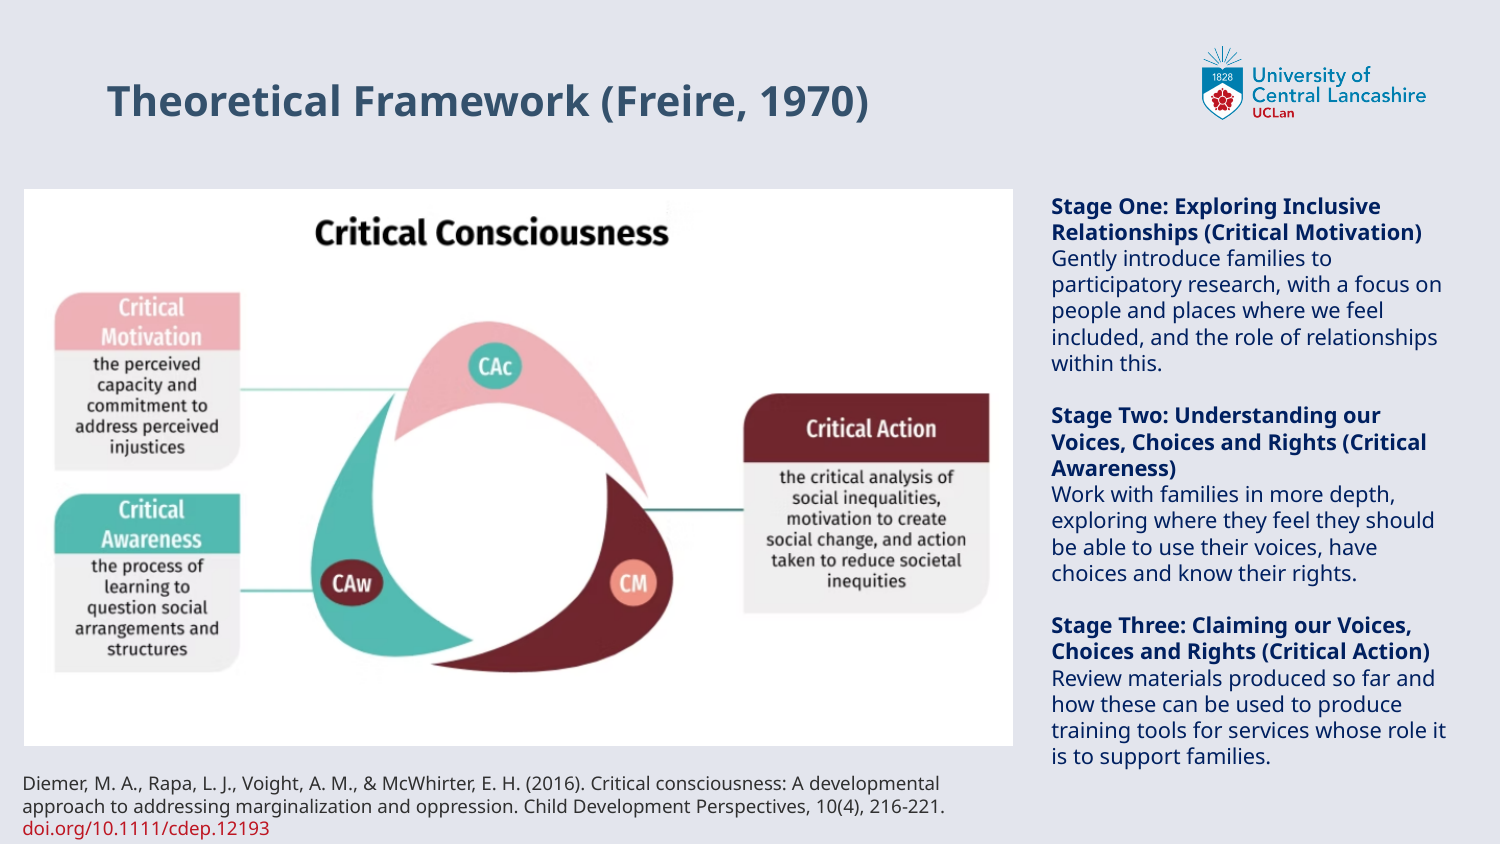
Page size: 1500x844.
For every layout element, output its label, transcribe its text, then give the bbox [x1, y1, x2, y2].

title Theoretical Framework (Freire, 1970) [106, 19, 1154, 126]
text_box Diemer, M. A., Rapa, L. J., Voight, A. M., & McWhirter, E. H. (2016). Critical consciousness: A developmental approach to addressing marginalization and oppression. Child Development Perspectives, 10(4), 216-221. doi.org/10.1111/cdep.12193 [7, 764, 1006, 844]
text_box Stage One: Exploring Inclusive Relationships (Critical Motivation) Gently introduce families to participatory research, with a focus on people and places where we feel included, and the role of relationships within this. Stage Two: Understanding our Voices, Choices and Rights (Critical Awareness) Work with families in more depth, exploring where they feel they should be able to use their voices, have choices and know their rights. Stage Three: Claiming our Voices, Choices and Rights (Critical Action) Review materials produced so far and how these can be used to produce training tools for services whose role it is to support families. [1036, 184, 1462, 777]
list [24, 189, 1013, 746]
picture [1202, 46, 1426, 120]
